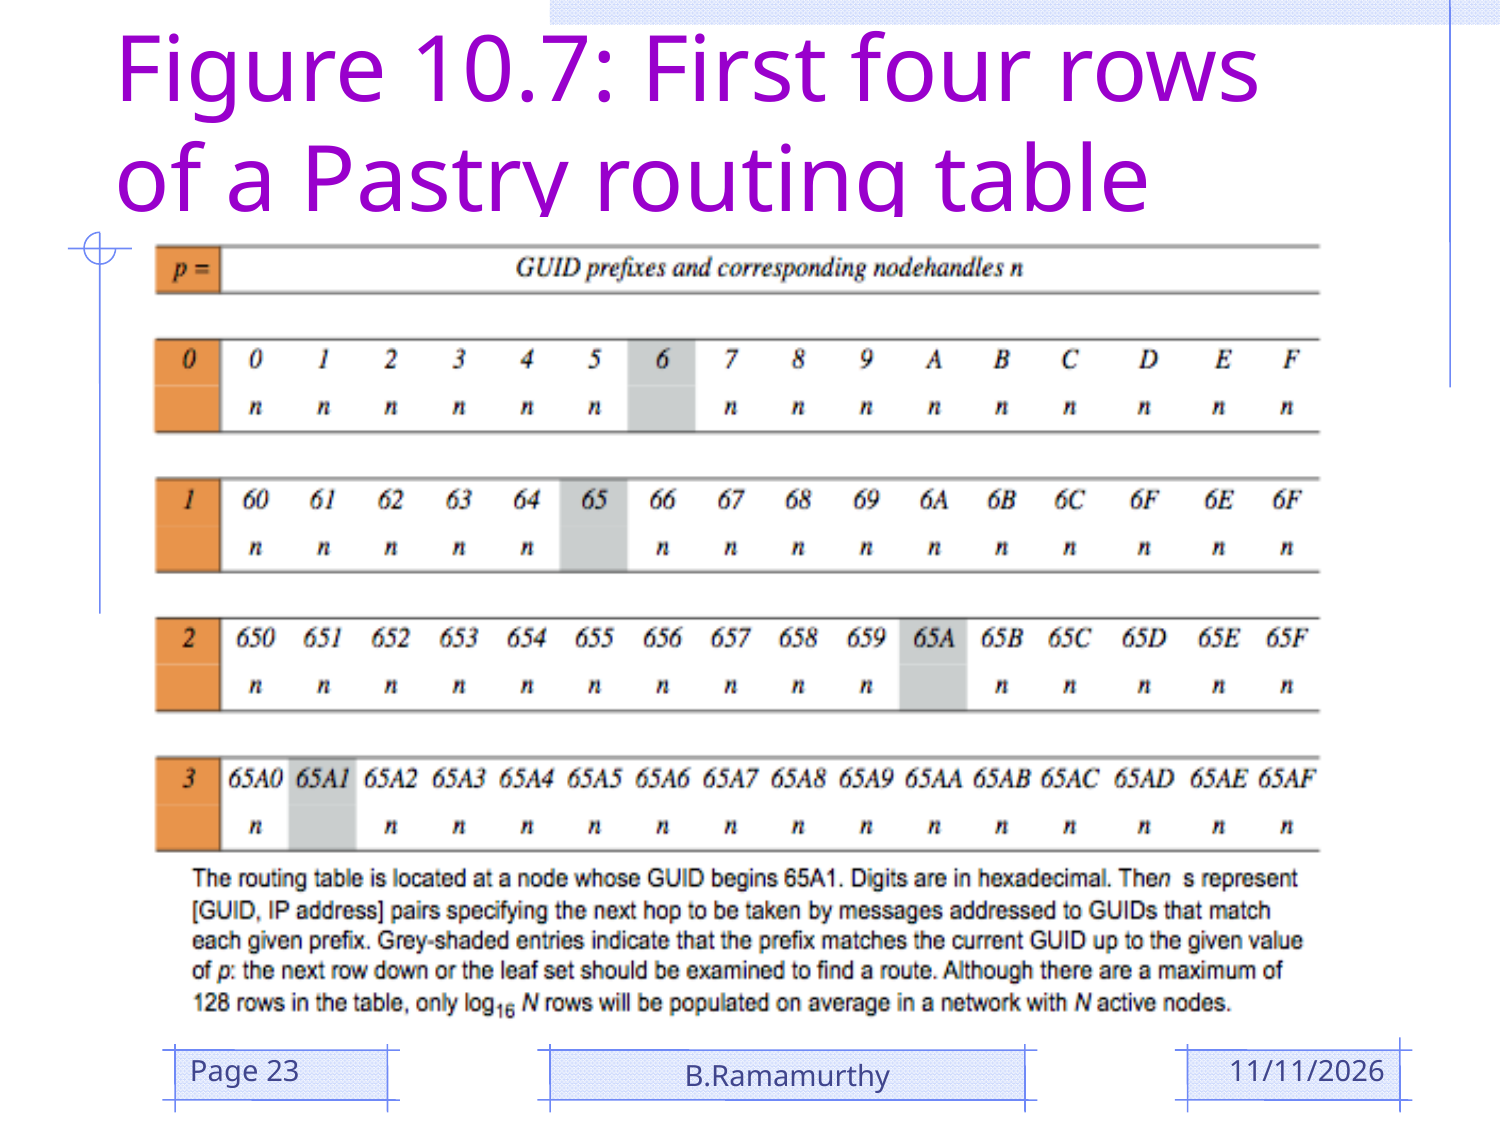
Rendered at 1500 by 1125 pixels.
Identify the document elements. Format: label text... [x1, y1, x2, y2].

title Figure 10.7: First four rows of a Pastry routing table [99, 50, 1375, 238]
picture [132, 216, 1347, 1045]
slide_number Page 23 [174, 1054, 488, 1101]
footer B.Ramamurthy [549, 1054, 1026, 1101]
picture [1451, 0, 1500, 25]
picture [549, 0, 1449, 25]
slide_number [1087, 1024, 1401, 1101]
